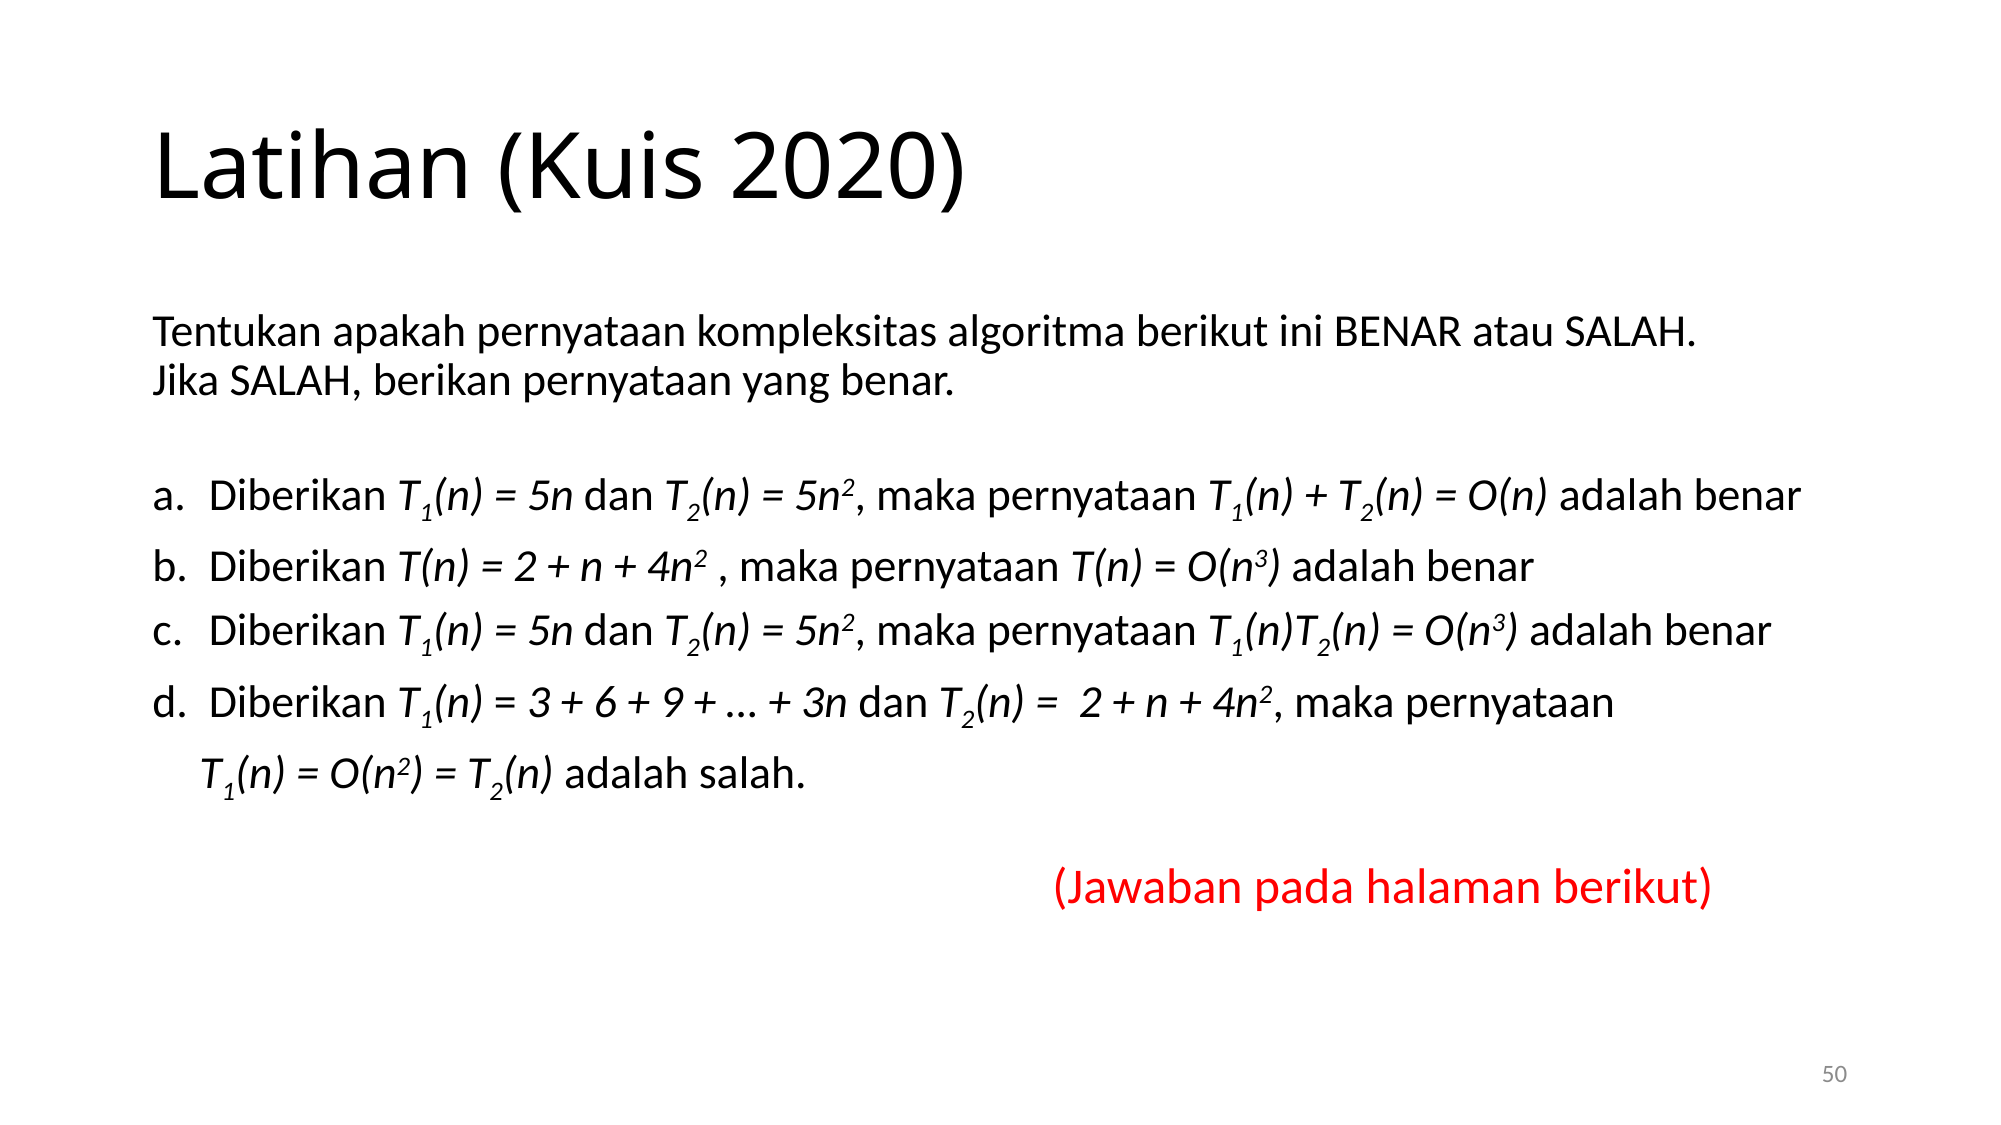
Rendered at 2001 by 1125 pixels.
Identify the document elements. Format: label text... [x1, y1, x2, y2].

title Latihan (Kuis 2020) [137, 59, 1863, 278]
slide_number 50 [1412, 1042, 1863, 1103]
text_box (Jawaban pada halaman berikut) [1037, 846, 1922, 922]
list Tentukan apakah pernyataan kompleksitas algoritma berikut ini BENAR atau SALAH. Jika SALAH, berikan pernyataan yang benar. Diberikan T1(n) = 5n dan T2(n) = 5n2, maka pernyataan T1(n) + T2(n) = O(n) adalah benar Diberikan T(n) = 2 + n + 4n2 , maka pernyataan T(n) = O(n3) adalah benar Diberikan T1(n) = 5n dan T2(n) = 5n2, maka pernyataan T1(n)T2(n) = O(n3) adalah benar Diberikan T1(n) = 3 + 6 + 9 + … + 3n dan T2(n) = 2 + n + 4n2, maka pernyataan T1(n) = O(n2) = T2(n) adalah salah. [137, 299, 1863, 1014]
